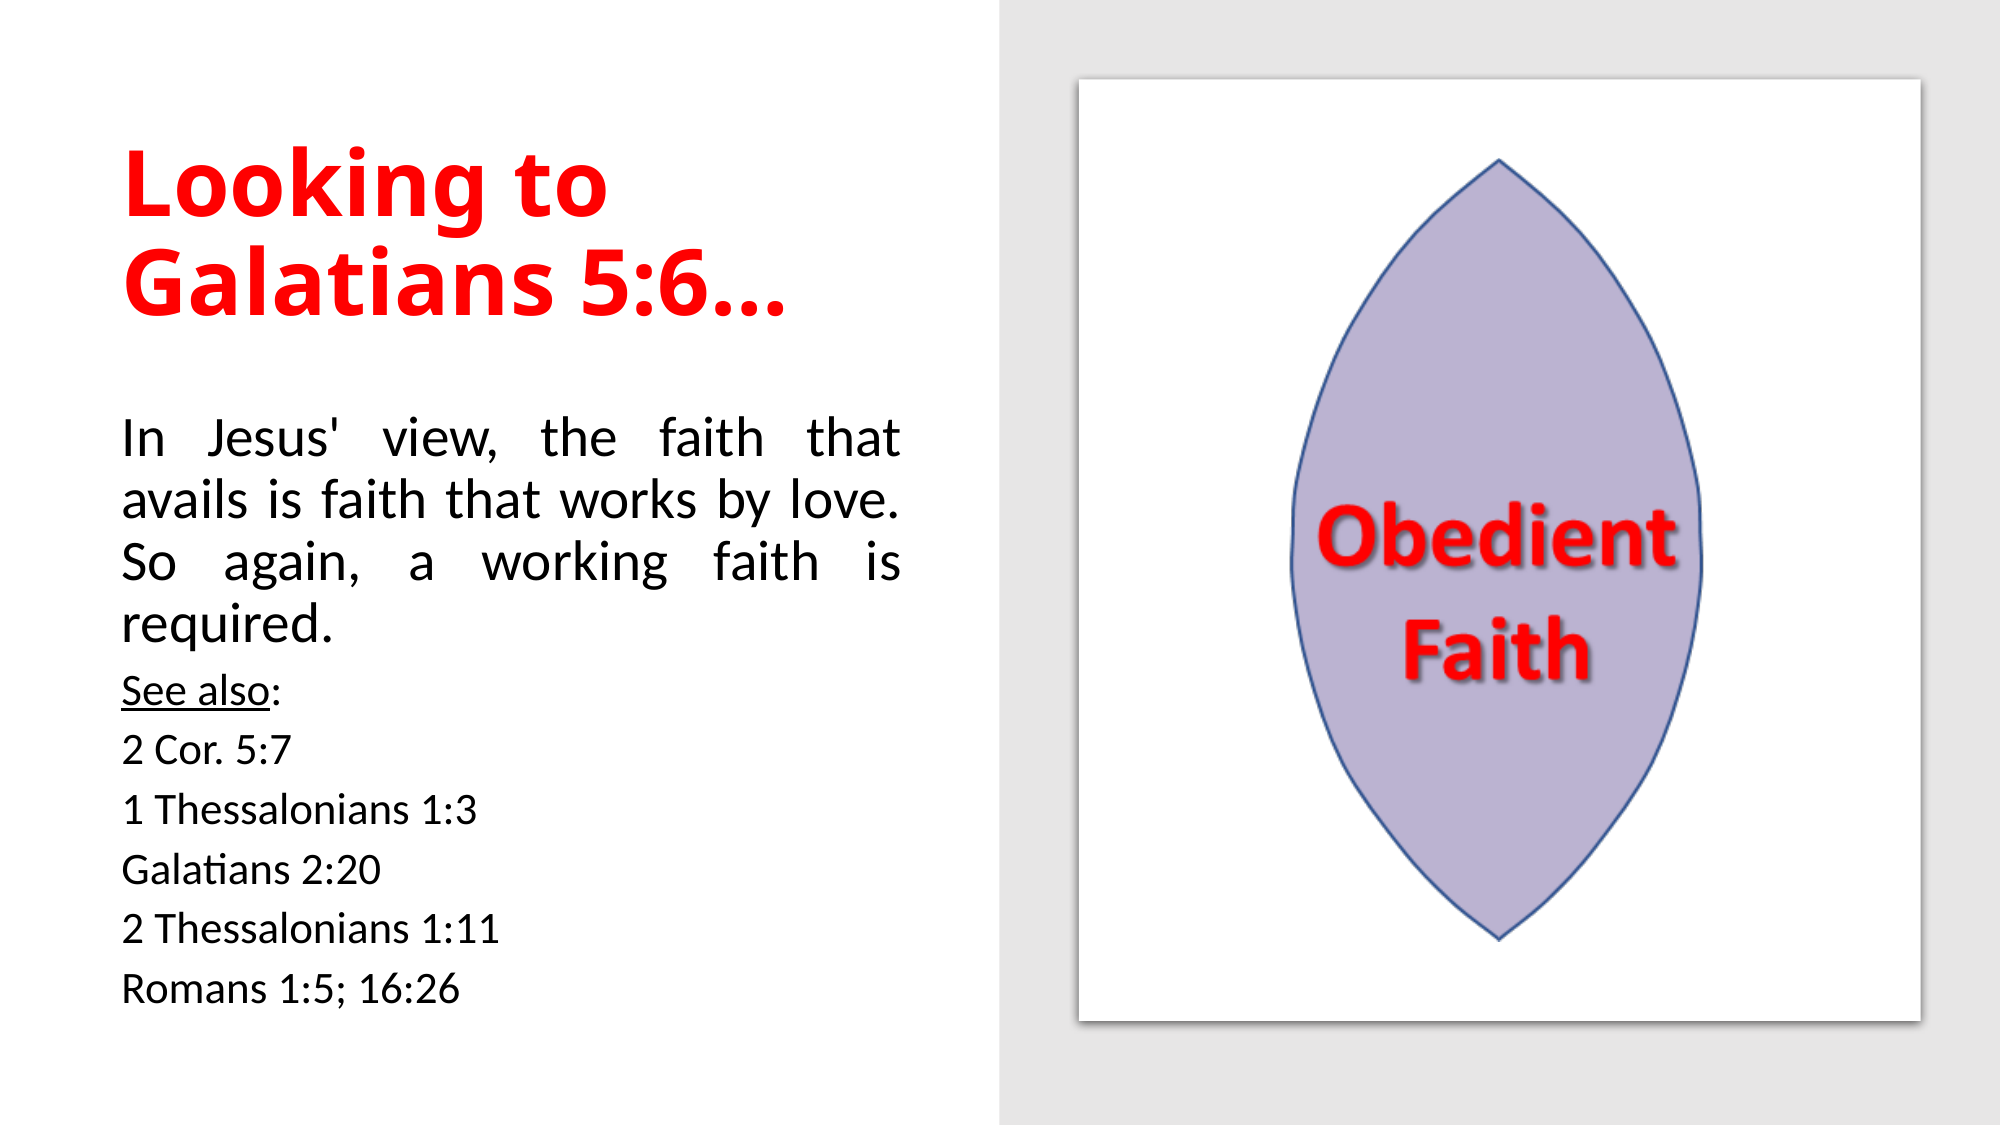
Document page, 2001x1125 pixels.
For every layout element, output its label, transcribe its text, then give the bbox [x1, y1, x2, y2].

title Looking to Galatians 5:6… [106, 103, 918, 370]
text_box [998, 0, 2000, 1125]
list In Jesus' view, the faith that avails is faith that works by love. So again, a working faith is required. See also: 2 Cor. 5:7 1 Thessalonians 1:3 Galatians 2:20 2 Thessalonians 1:11 Romans 1:5; 16:26 [106, 399, 918, 1021]
picture [1256, 158, 1744, 942]
text_box [1078, 78, 1922, 1022]
